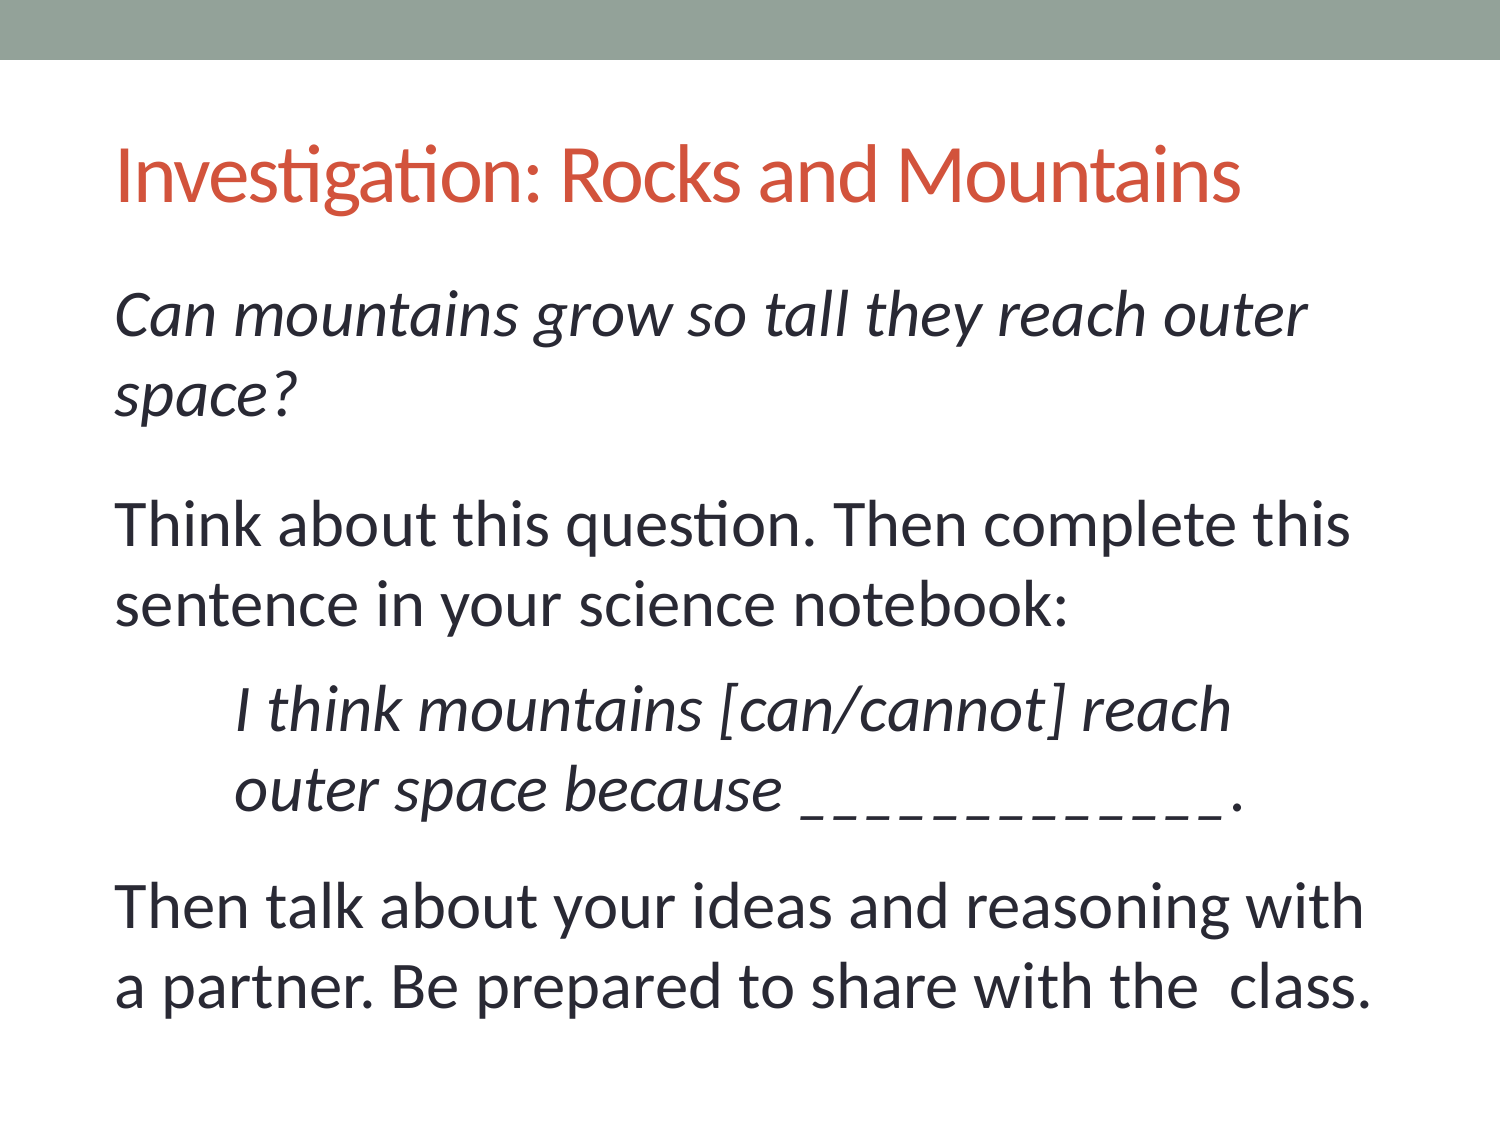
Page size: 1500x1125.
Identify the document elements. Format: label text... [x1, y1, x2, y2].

list Can mountains grow so tall they reach outer space? Think about this question. Then complete this sentence in your science notebook: I think mountains [can/cannot] reach outer space because _____________. Then talk about your ideas and reasoning with a partner. Be prepared to share with the class. [99, 262, 1425, 1050]
title Investigation: Rocks and Mountains [99, 87, 1438, 250]
